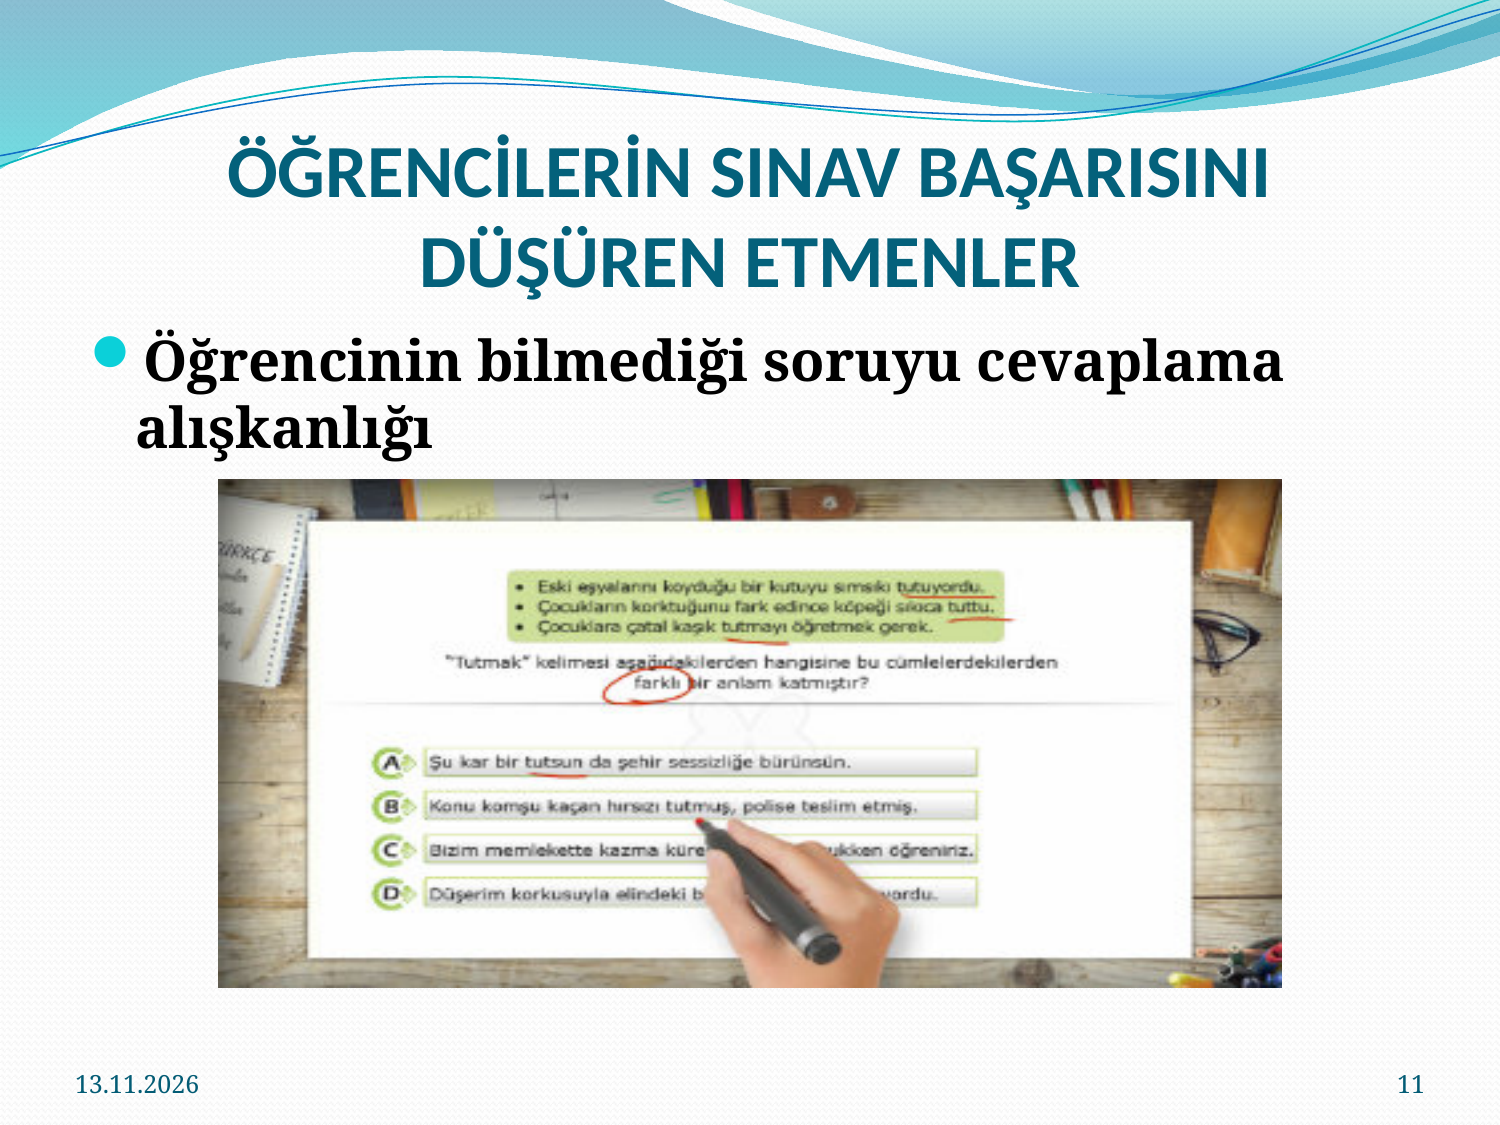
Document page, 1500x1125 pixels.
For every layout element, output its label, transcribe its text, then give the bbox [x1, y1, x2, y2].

list Öğrencinin bilmediği soruyu cevaplama alışkanlığı [75, 317, 1425, 1038]
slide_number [75, 1042, 425, 1103]
picture [218, 479, 1282, 988]
slide_number 11 [1299, 1042, 1425, 1103]
title ÖĞRENCİLERİN SINAV BAŞARISINI DÜŞÜREN ETMENLER [75, 115, 1425, 303]
